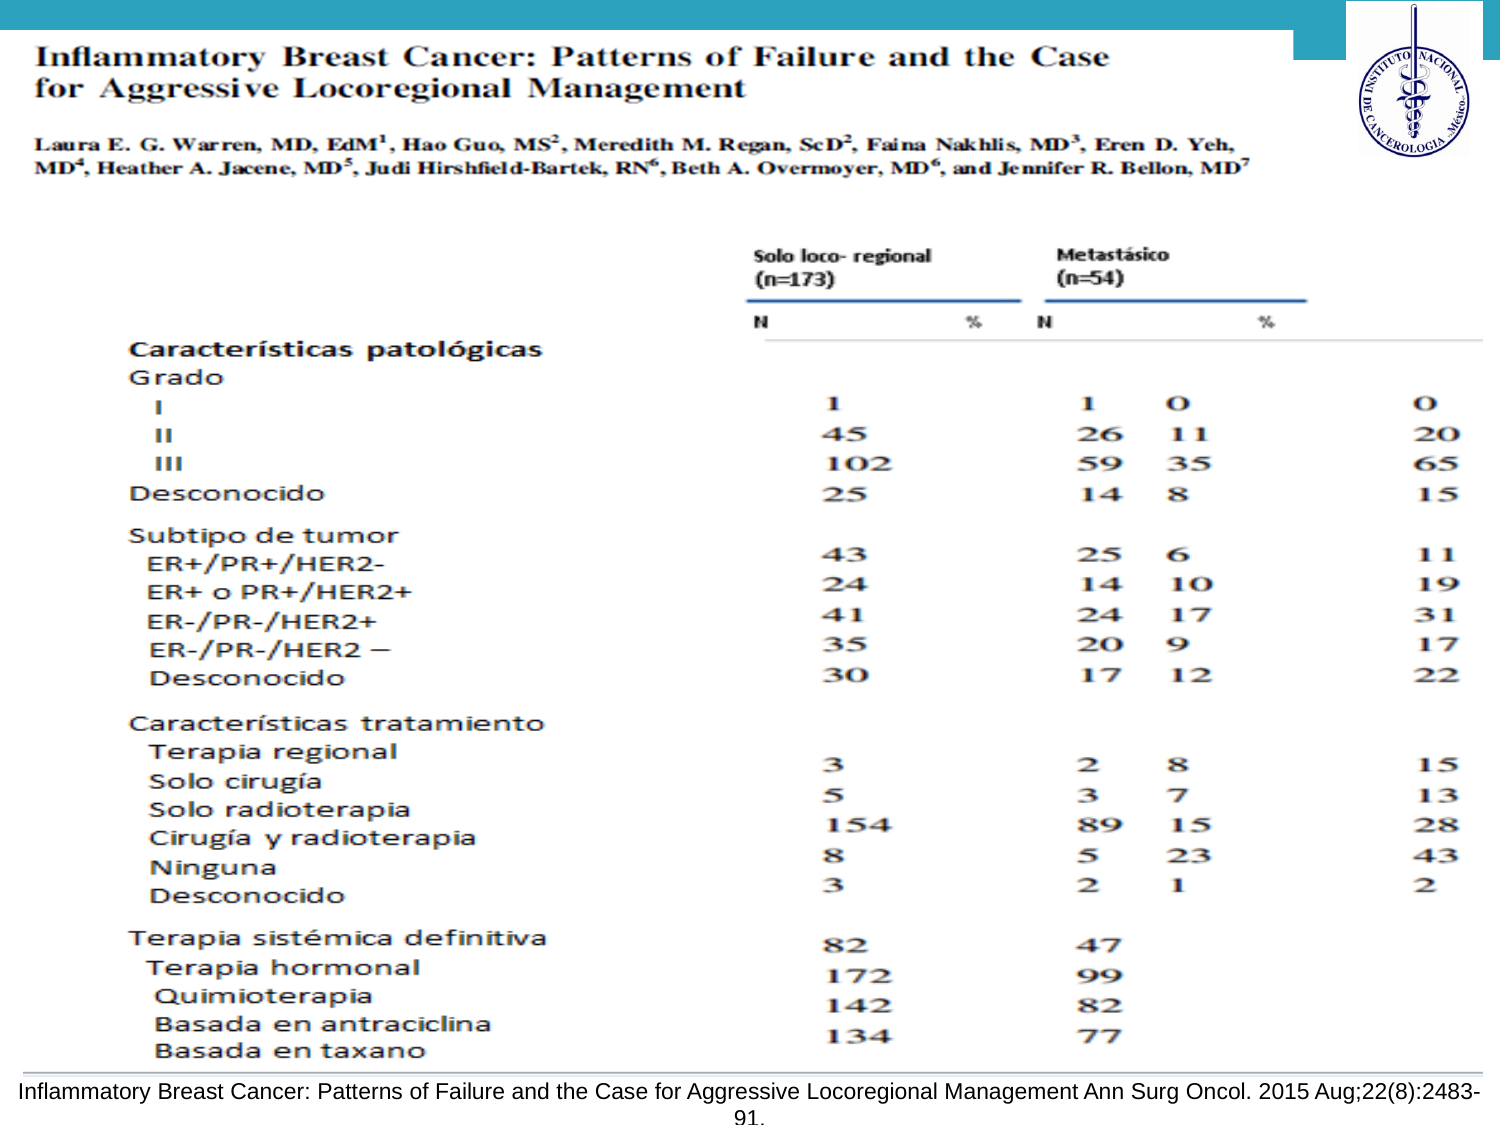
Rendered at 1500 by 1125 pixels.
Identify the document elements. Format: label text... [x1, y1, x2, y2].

picture [1346, 1, 1483, 164]
picture [0, 30, 1294, 201]
text_box Inflammatory Breast Cancer: Patterns of Failure and the Case for Aggressive Locoregional Management Ann Surg Oncol. 2015 Aug;22(8):2483-91. [0, 1076, 1500, 1125]
picture [23, 230, 1483, 1077]
